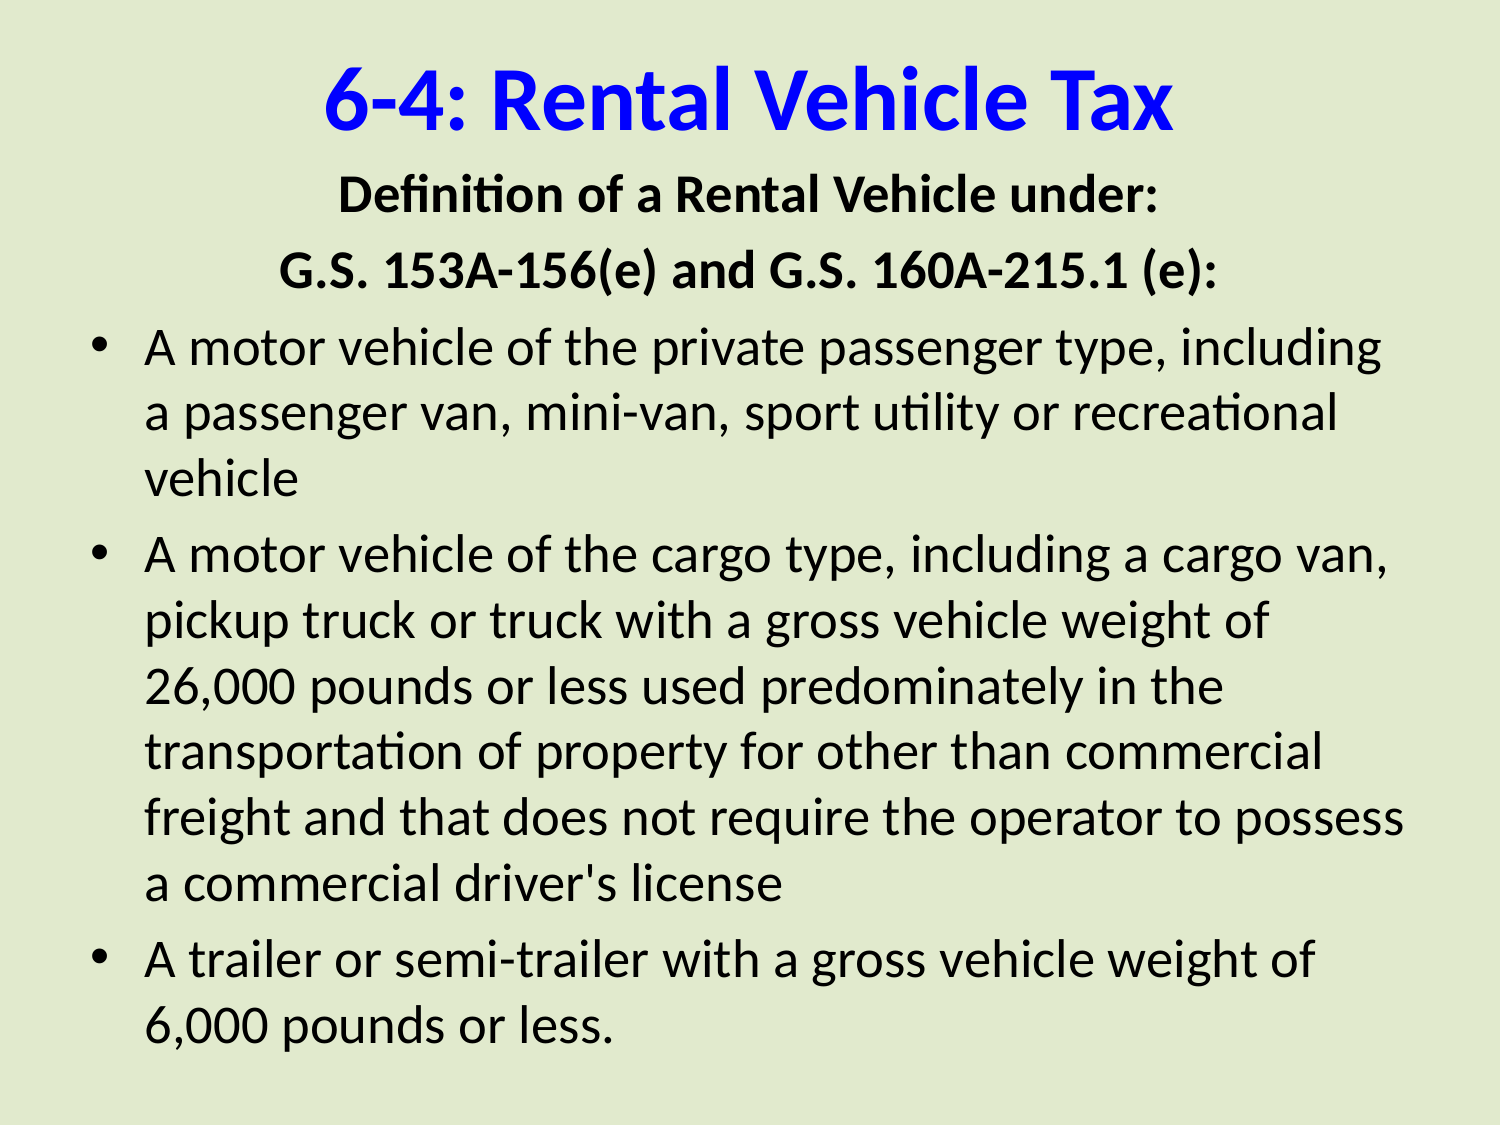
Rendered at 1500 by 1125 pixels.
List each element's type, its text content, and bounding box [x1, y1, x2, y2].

list Definition of a Rental Vehicle under: G.S. 153A-156(e) and G.S. 160A-215.1 (e): A motor vehicle of the private passenger type, including a passenger van, mini-van, sport utility or recreational vehicle A motor vehicle of the cargo type, including a cargo van, pickup truck or truck with a gross vehicle weight of 26,000 pounds or less used predominately in the transportation of property for other than commercial freight and that does not require the operator to possess a commercial driver's license A trailer or semi-trailer with a gross vehicle weight of 6,000 pounds or less. [75, 149, 1425, 1063]
title 6-4: Rental Vehicle Tax [75, 24, 1425, 149]
